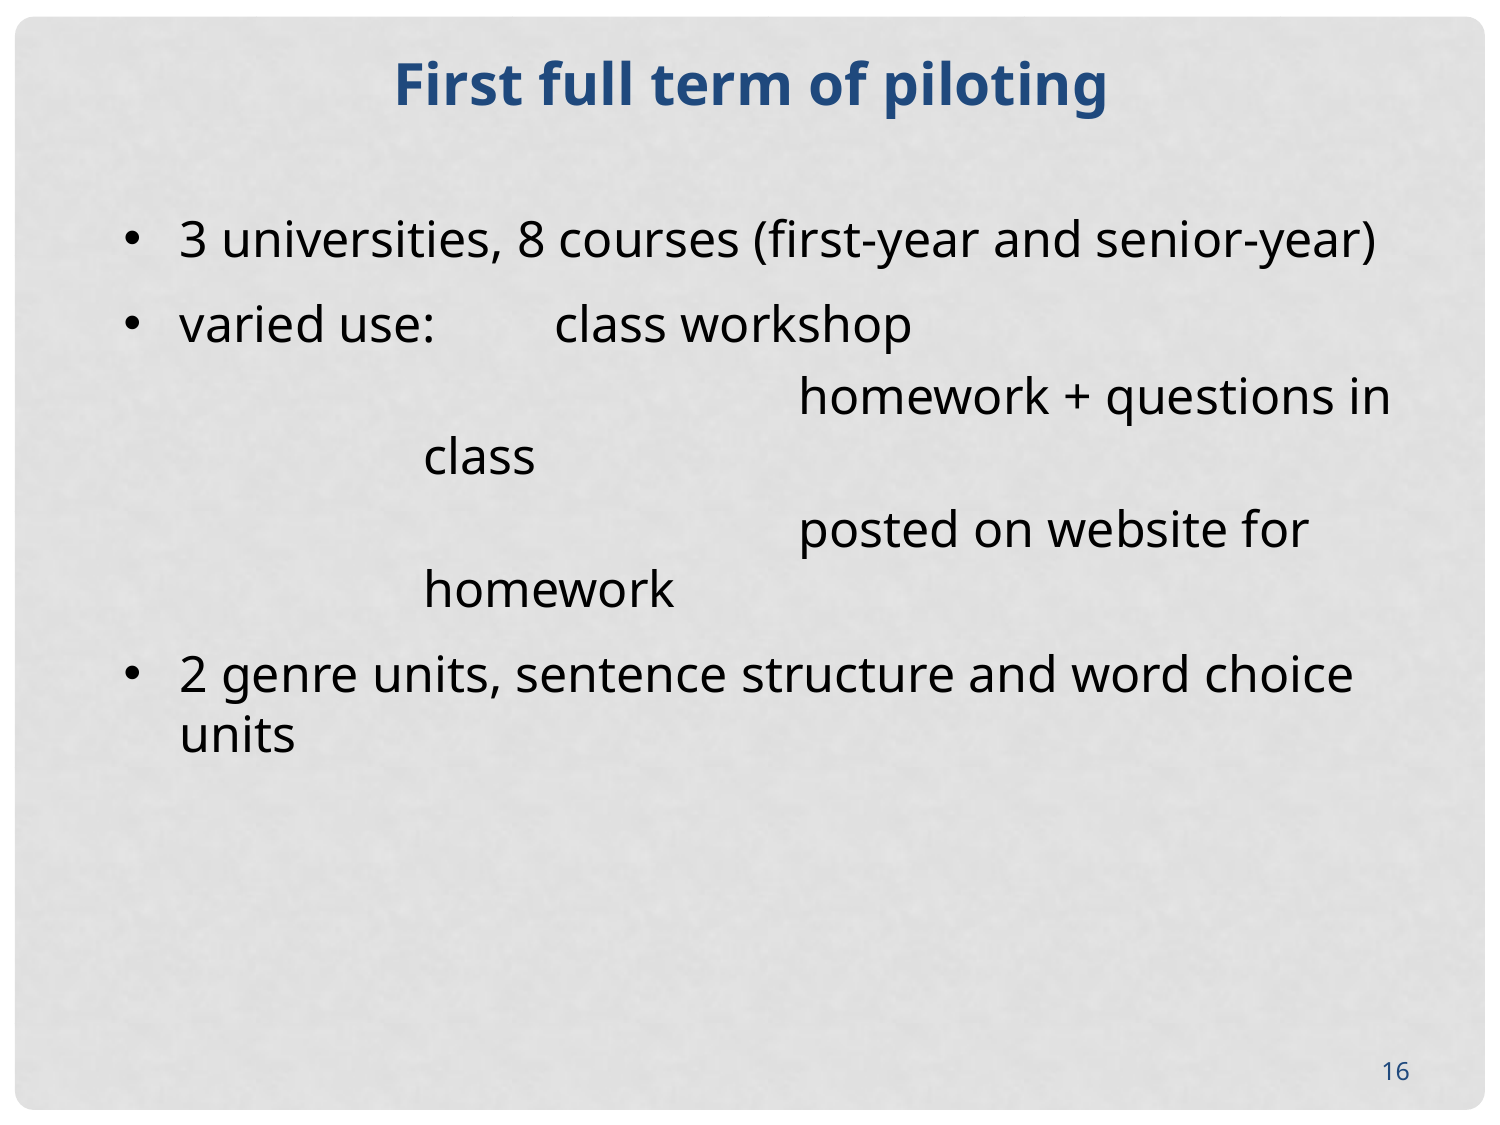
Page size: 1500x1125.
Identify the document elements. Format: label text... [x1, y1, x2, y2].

text_box First full term of piloting [52, 39, 1441, 125]
slide_number 16 [1074, 1042, 1425, 1103]
text_box 3 universities, 8 courses (first-year and senior-year) varied use: class workshop homework + questions in class posted on website for homework 2 genre units, sentence structure and word choice units [108, 199, 1413, 770]
